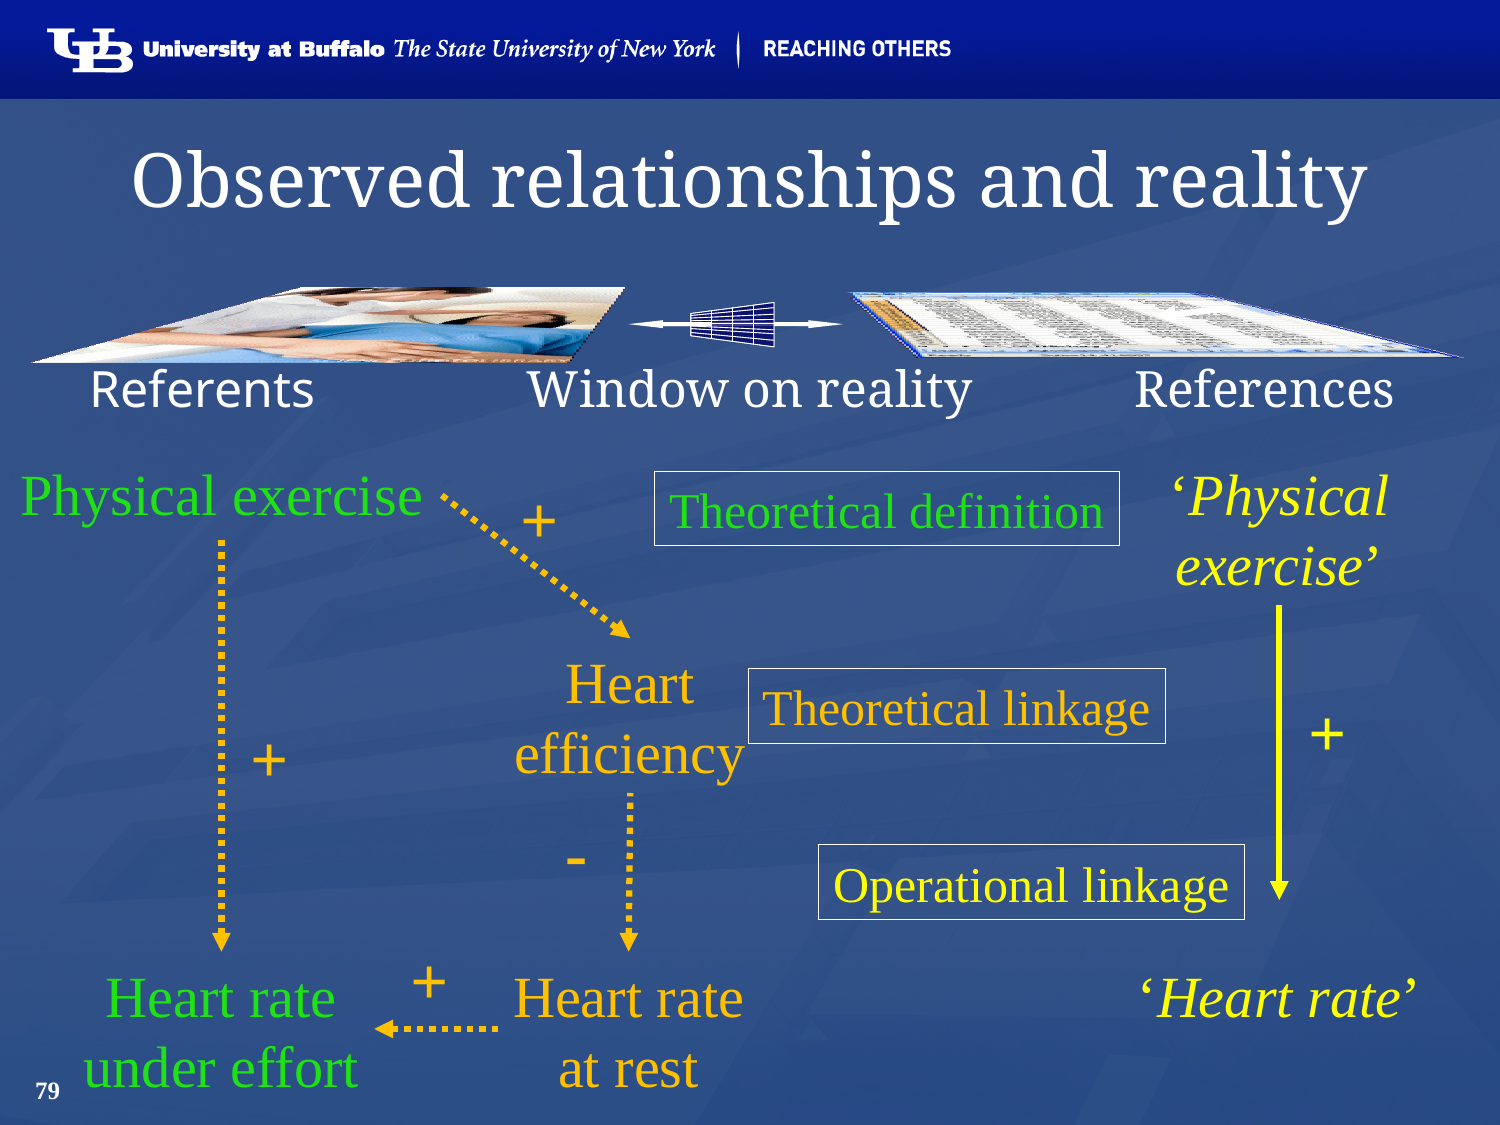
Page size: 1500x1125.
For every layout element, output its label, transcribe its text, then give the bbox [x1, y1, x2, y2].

title Observed relationships and reality [37, 125, 1463, 250]
picture [0, 0, 1500, 99]
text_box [2, 449, 763, 1109]
list Referents [75, 372, 363, 423]
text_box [28, 287, 1464, 363]
text_box Window on reality [512, 372, 1013, 425]
text_box ‘Physical exercise’ [1154, 449, 1405, 605]
text_box Theoretical definition [766, 471, 1120, 546]
text_box + [1284, 700, 1380, 769]
text_box Operational linkage [818, 844, 1245, 920]
text_box References [1072, 372, 1450, 425]
text_box ‘Heart rate’ [1122, 951, 1436, 1037]
text_box Theoretical linkage [766, 668, 1166, 744]
